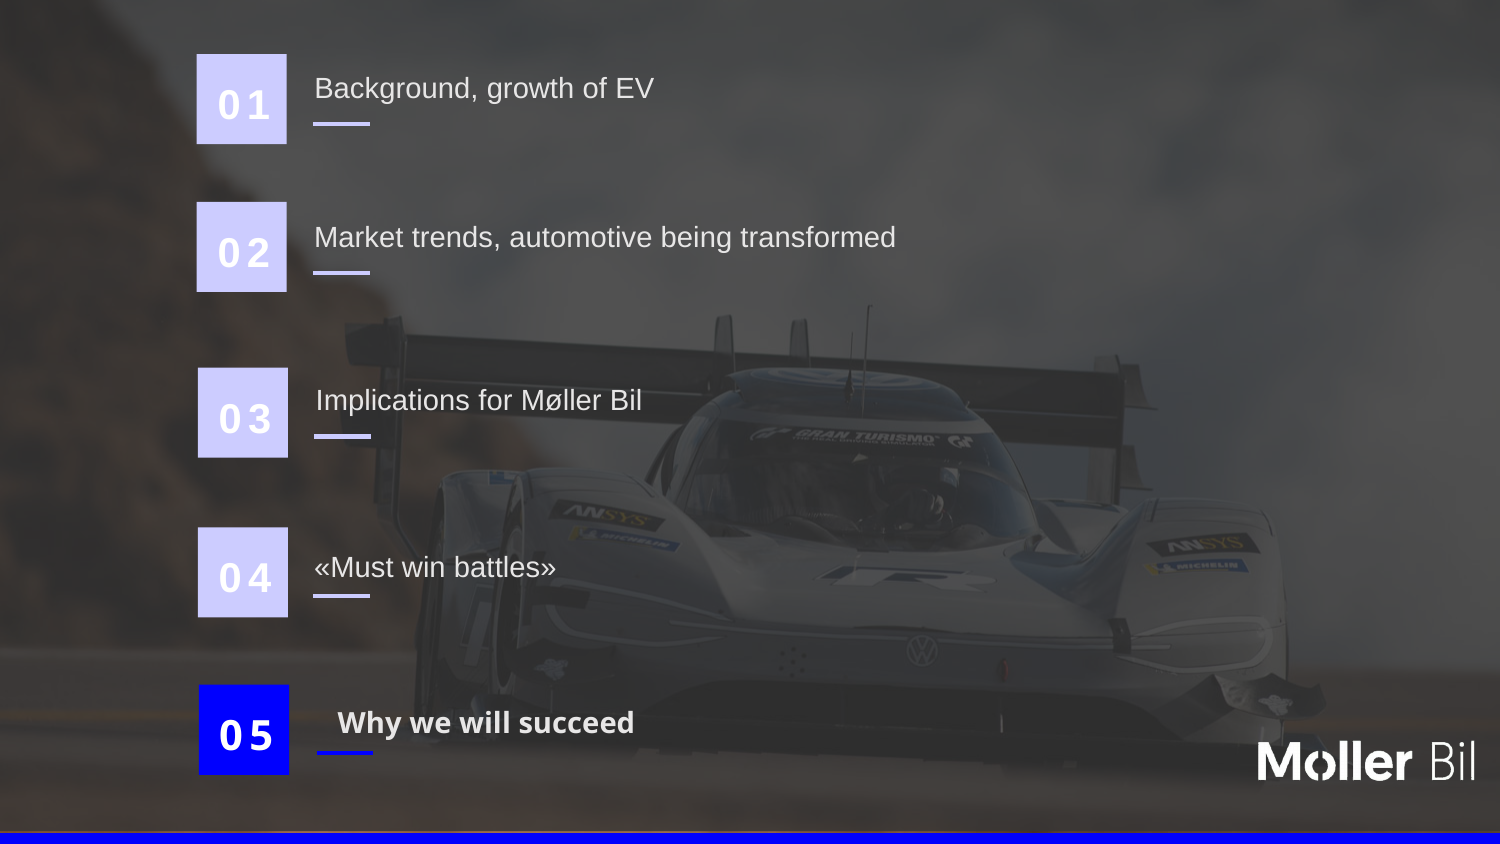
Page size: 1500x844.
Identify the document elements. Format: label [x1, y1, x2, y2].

text_box [197, 527, 581, 618]
text_box [196, 54, 671, 145]
text_box [197, 367, 659, 458]
text_box [196, 201, 913, 292]
text_box [198, 684, 671, 775]
picture [0, 0, 1500, 844]
